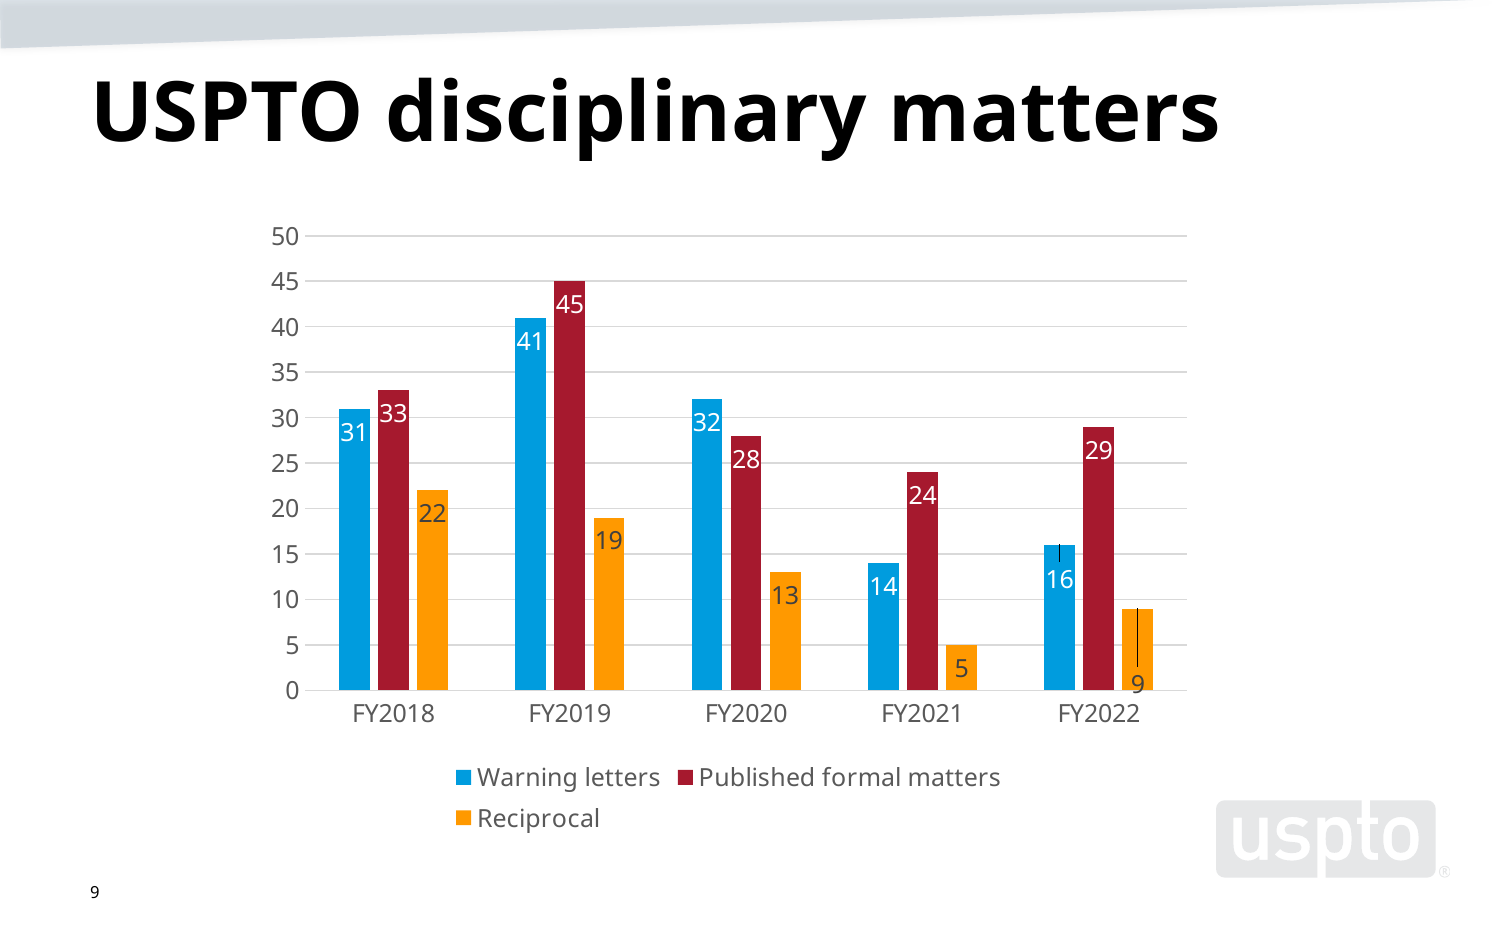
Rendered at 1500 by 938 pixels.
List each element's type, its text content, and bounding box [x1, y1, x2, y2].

slide_number 9 [75, 868, 413, 919]
title USPTO disciplinary matters [75, 50, 1425, 207]
chart [251, 205, 1207, 842]
